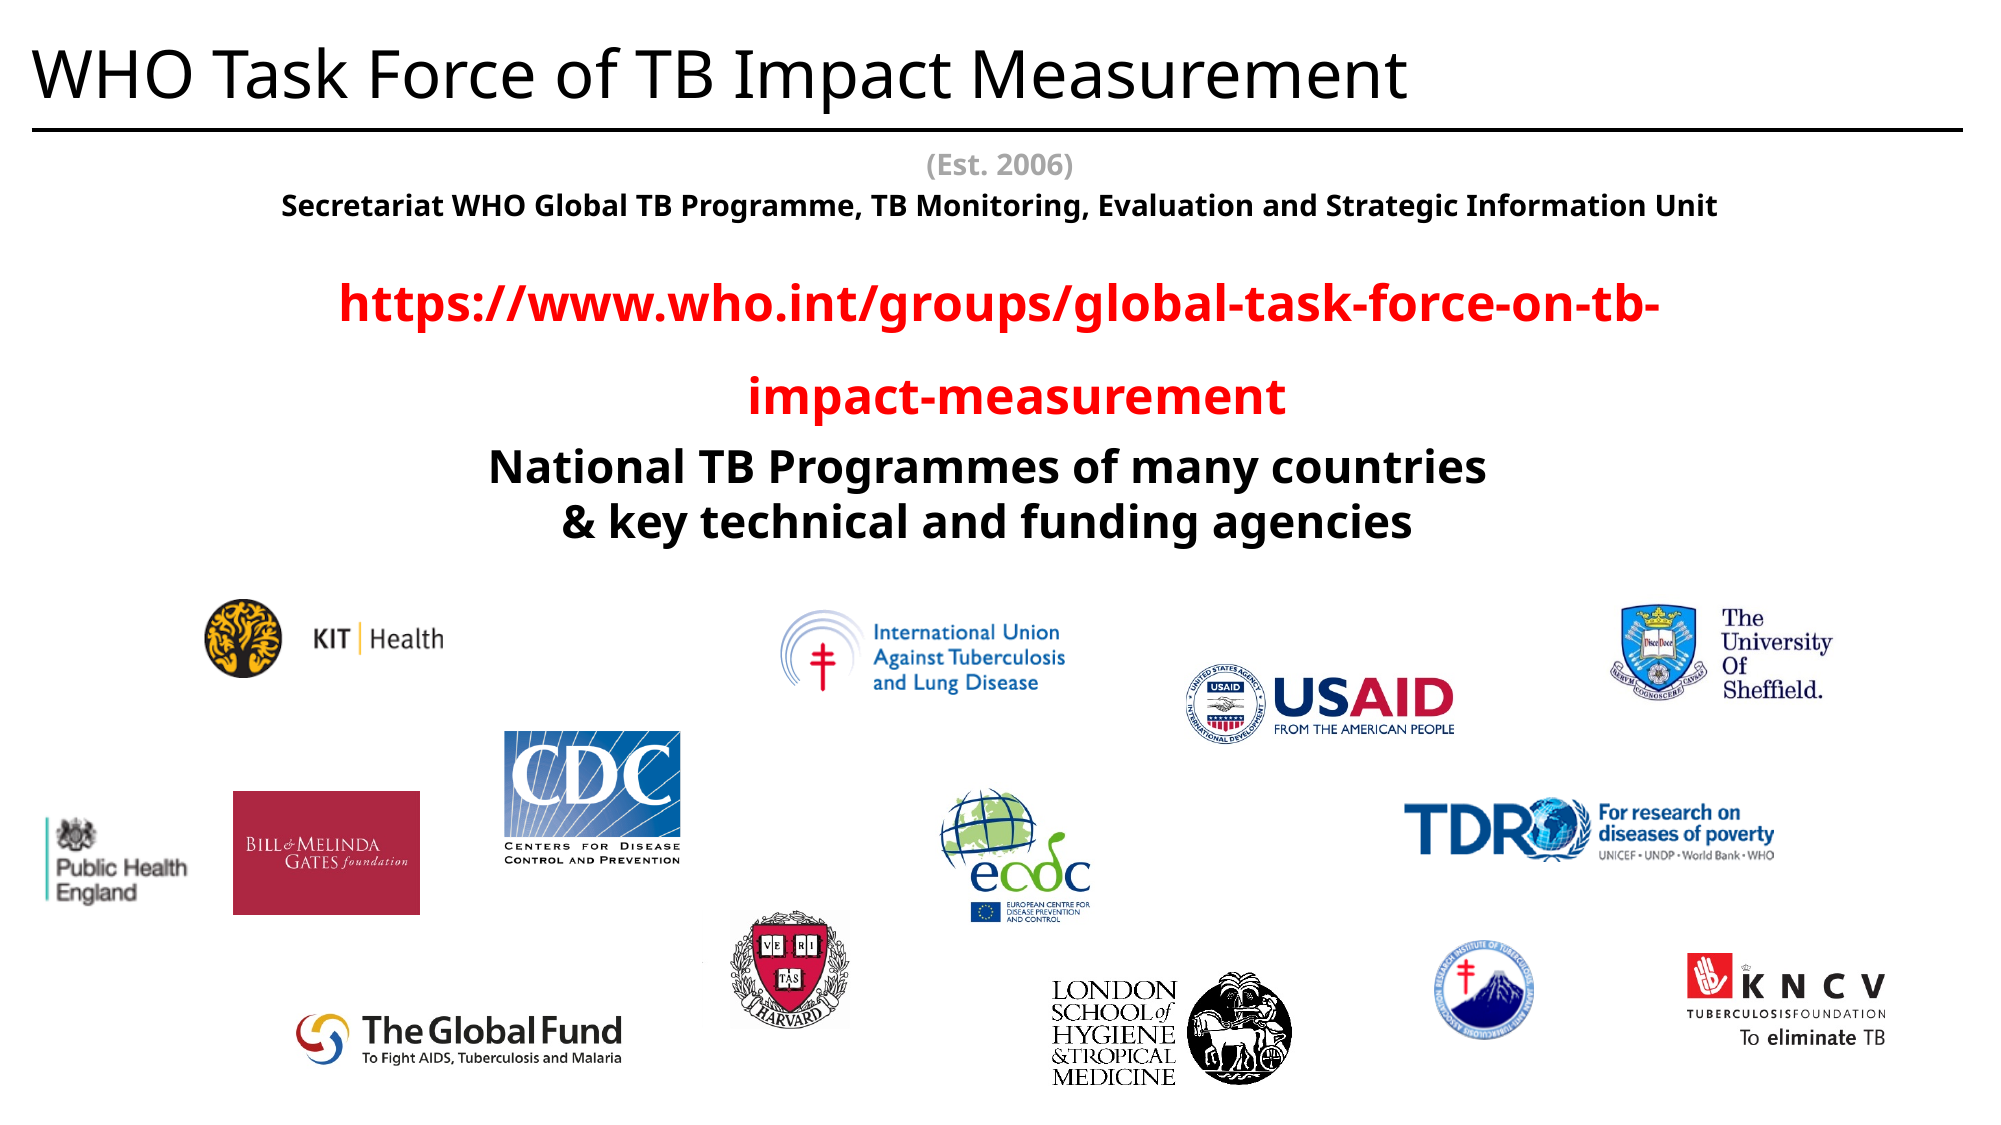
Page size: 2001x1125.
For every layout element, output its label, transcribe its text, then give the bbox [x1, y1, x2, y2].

picture [935, 782, 1095, 927]
picture [1184, 662, 1455, 745]
picture [1042, 960, 1304, 1098]
picture [196, 599, 460, 678]
title WHO Task Force of TB Impact Measurement [31, 13, 1980, 141]
text_box https://www.who.int/groups/global-task-force-on-tb-impact-measurement [231, 263, 1769, 335]
picture [503, 730, 681, 864]
picture [780, 609, 1065, 695]
picture [35, 802, 197, 911]
text_box National TB Programmes of many countries & key technical and funding agencies [424, 430, 1551, 555]
picture [1603, 594, 1844, 713]
picture [285, 1002, 632, 1077]
picture [1687, 953, 1885, 1045]
text_box (Est. 2006) Secretariat WHO Global TB Programme, TB Monitoring, Evaluation and Strategic Information Unit [249, 138, 1750, 263]
picture [233, 791, 420, 915]
picture [1391, 789, 1781, 868]
picture [1434, 940, 1534, 1040]
picture [702, 910, 885, 1029]
